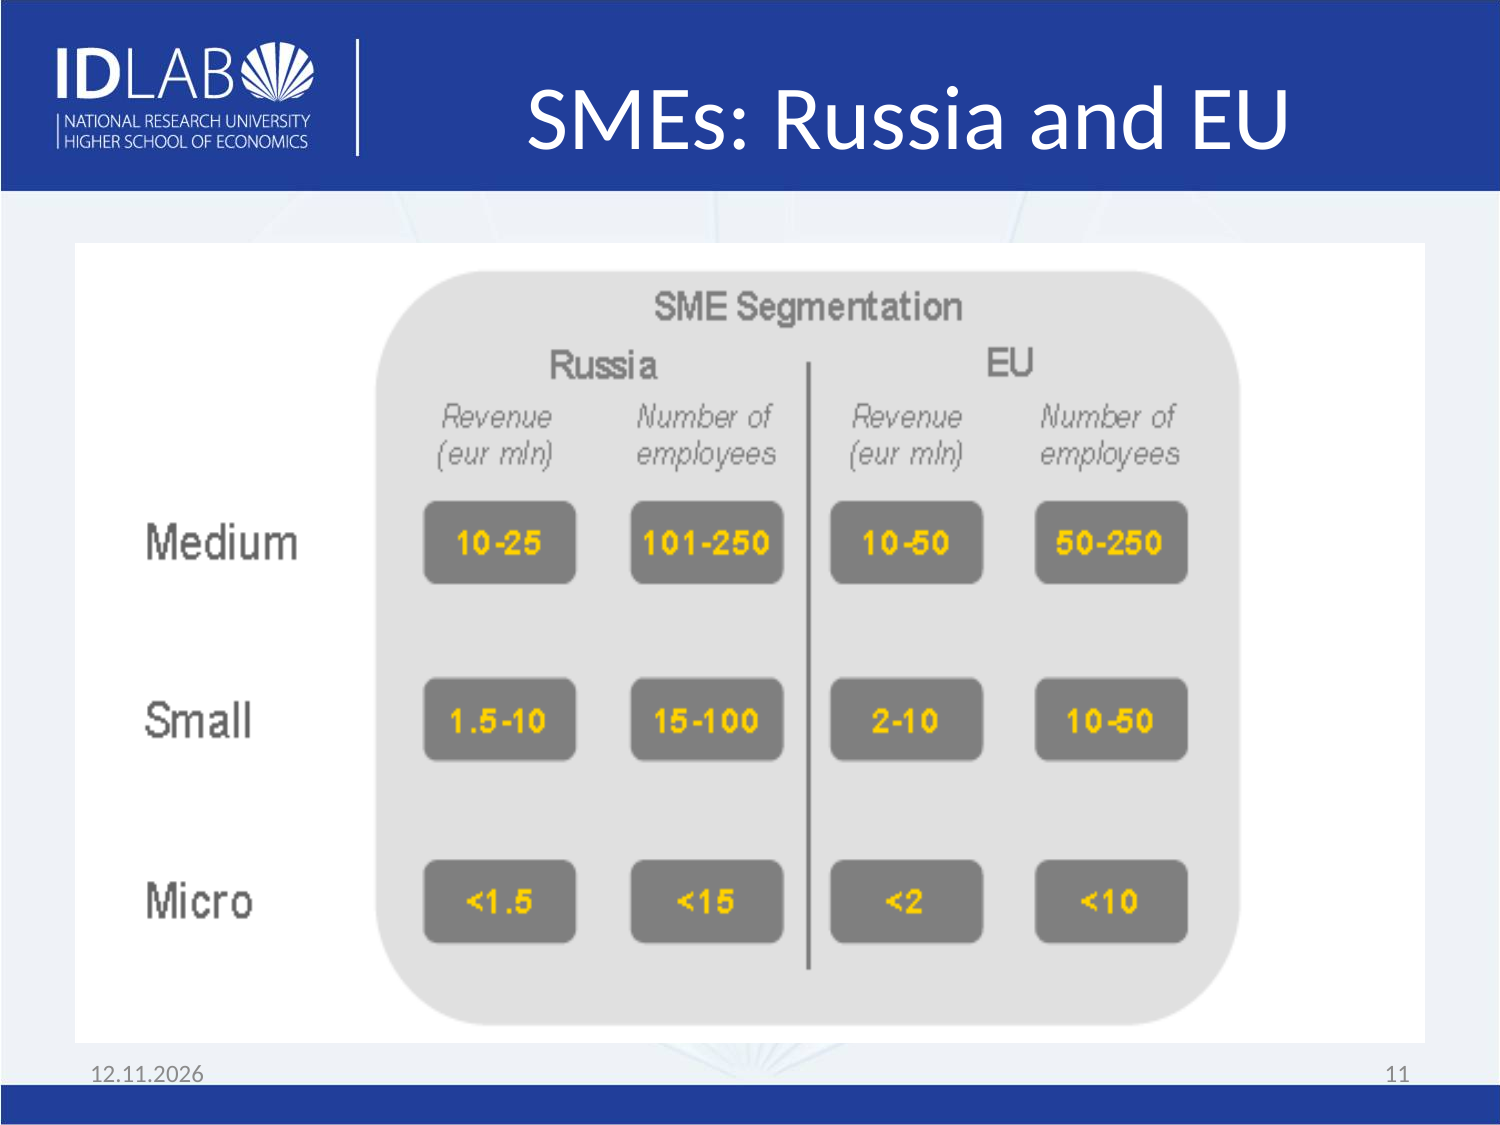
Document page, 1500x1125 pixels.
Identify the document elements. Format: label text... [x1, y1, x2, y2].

title SMEs: Russia and EU [371, 19, 1449, 207]
slide_number 11 [1074, 1051, 1425, 1103]
picture [0, 0, 1500, 1125]
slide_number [75, 1052, 425, 1103]
